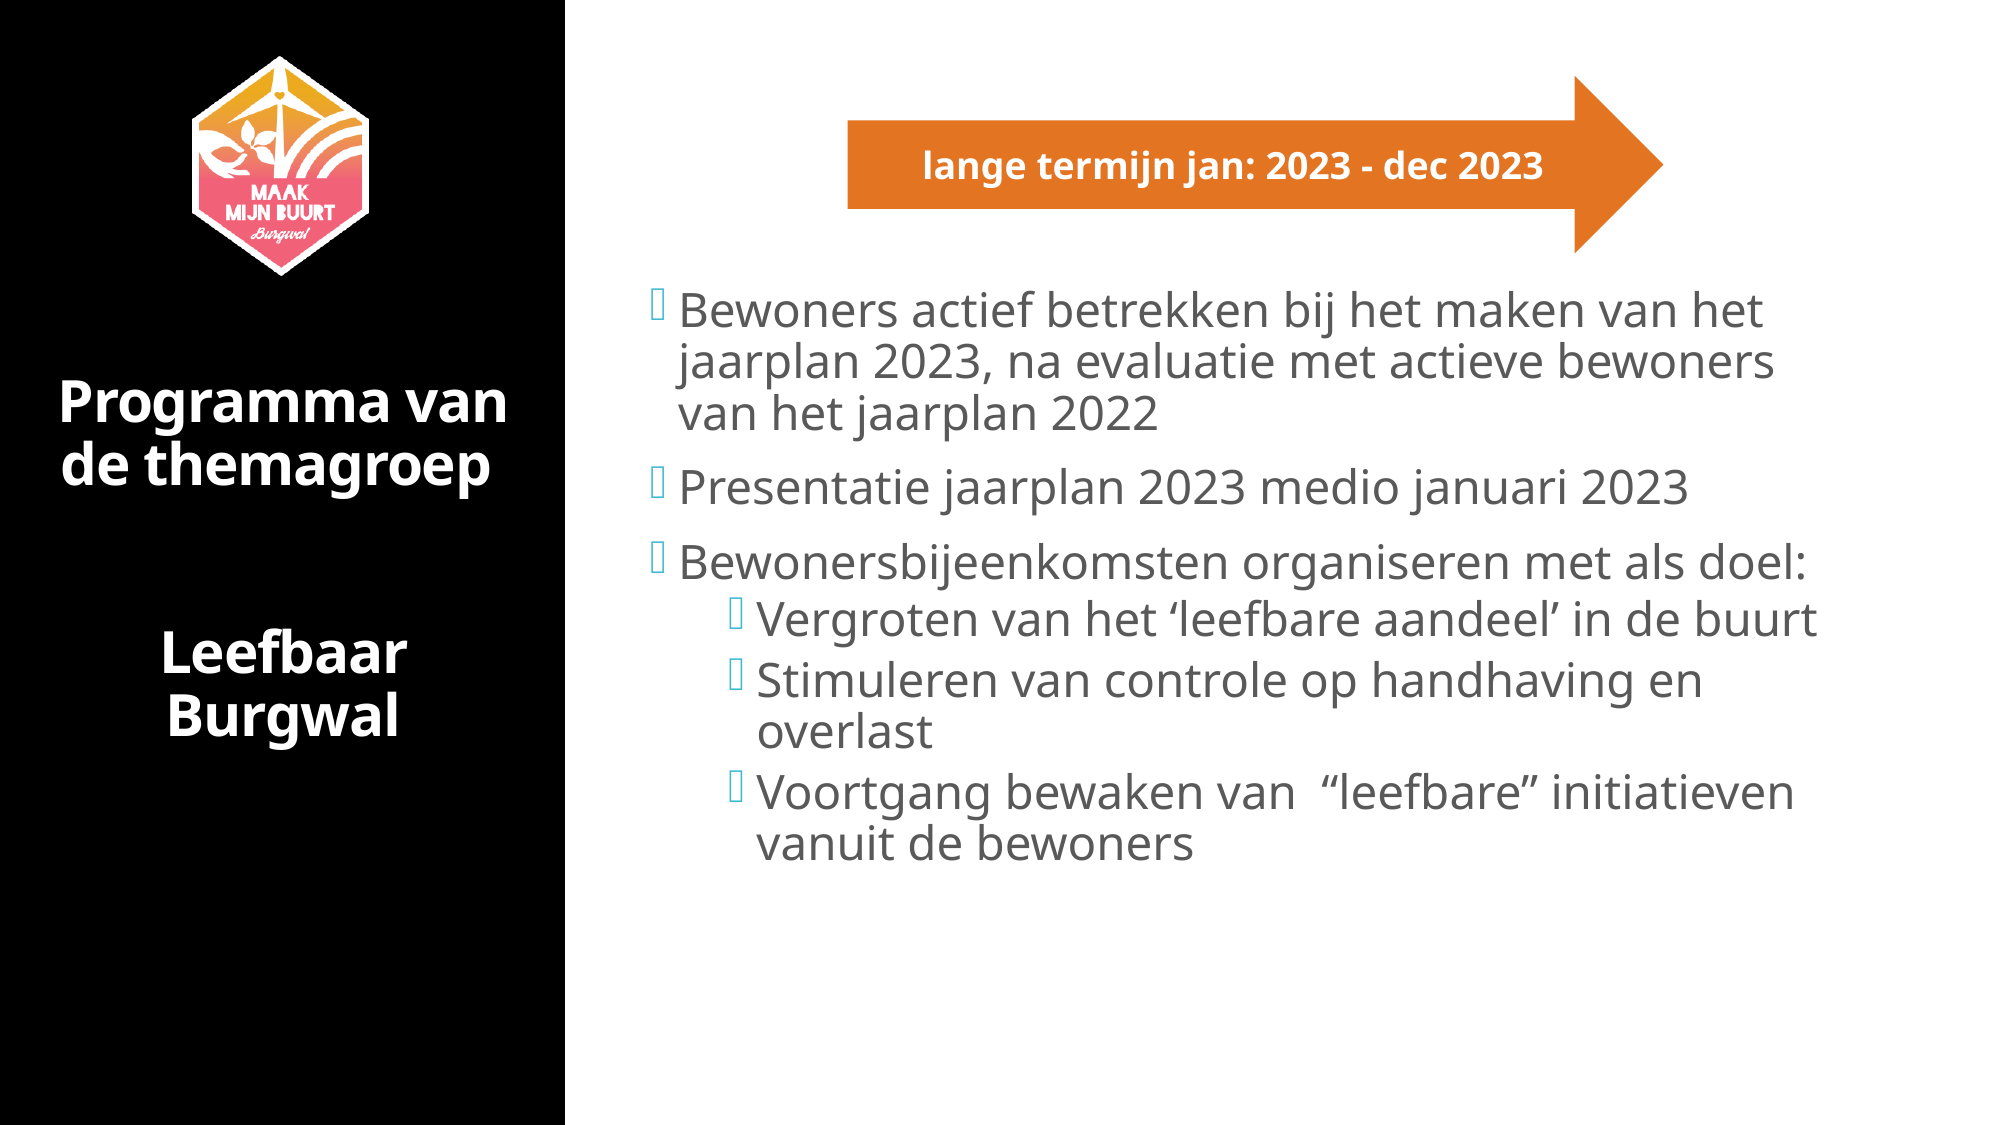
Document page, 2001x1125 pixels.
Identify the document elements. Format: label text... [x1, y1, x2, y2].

picture [172, 47, 389, 285]
title Programma van de themagroep Leefbaar Burgwal [41, 364, 525, 940]
text_box lange termijn jan: 2023 - dec 2023 [846, 75, 1665, 255]
list Bewoners actief betrekken bij het maken van het jaarplan 2023, na evaluatie met actieve bewoners van het jaarplan 2022 Presentatie jaarplan 2023 medio januari 2023 Bewonersbijeenkomsten organiseren met als doel: Vergroten van het ‘leefbare aandeel’ in de buurt Stimuleren van controle op handhaving en overlast Voortgang bewaken van “leefbare” initiatieven vanuit de bewoners [634, 141, 1835, 982]
